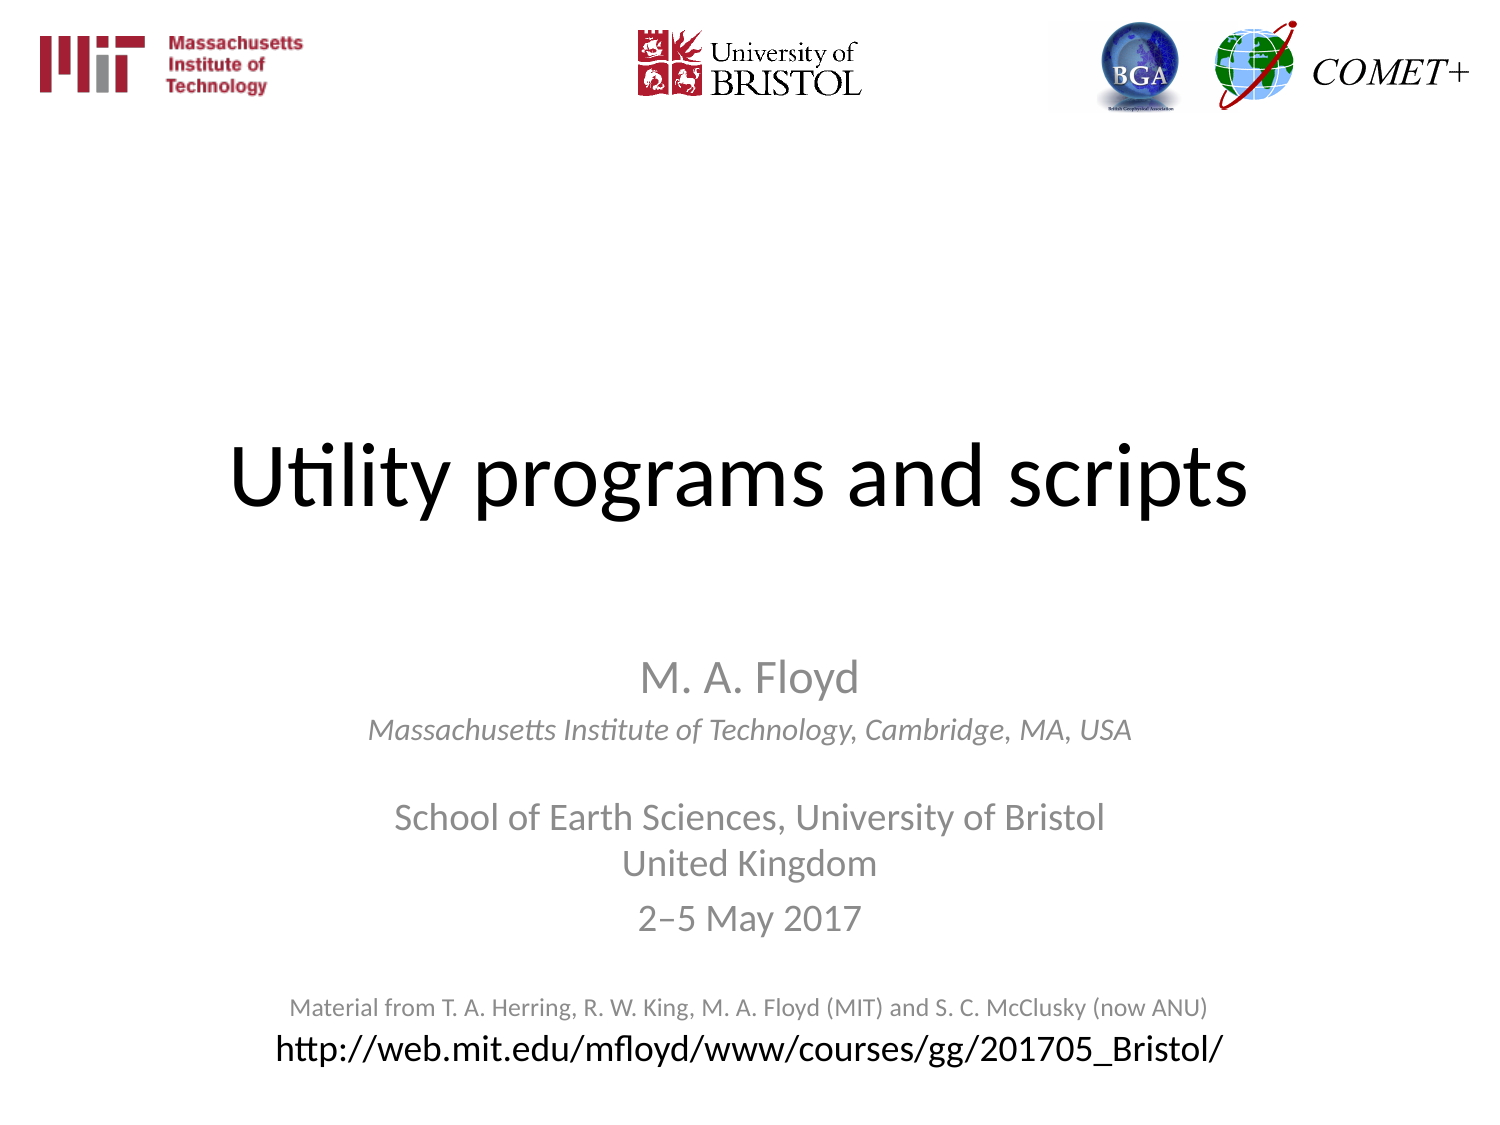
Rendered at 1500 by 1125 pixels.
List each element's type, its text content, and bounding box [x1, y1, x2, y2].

text_box M. A. Floyd Massachusetts Institute of Technology, Cambridge, MA, USA School of Earth Sciences, University of Bristol United Kingdom 2–5 May 2017 Material from T. A. Herring, R. W. King, M. A. Floyd (MIT) and S. C. McClusky (now ANU) [224, 637, 1275, 1033]
picture [40, 36, 304, 97]
picture [1047, 20, 1470, 114]
picture [637, 30, 863, 96]
text_box http://web.mit.edu/mfloyd/www/courses/gg/201705_Bristol/ [260, 1016, 1240, 1077]
title Utility programs and scripts [112, 349, 1388, 591]
